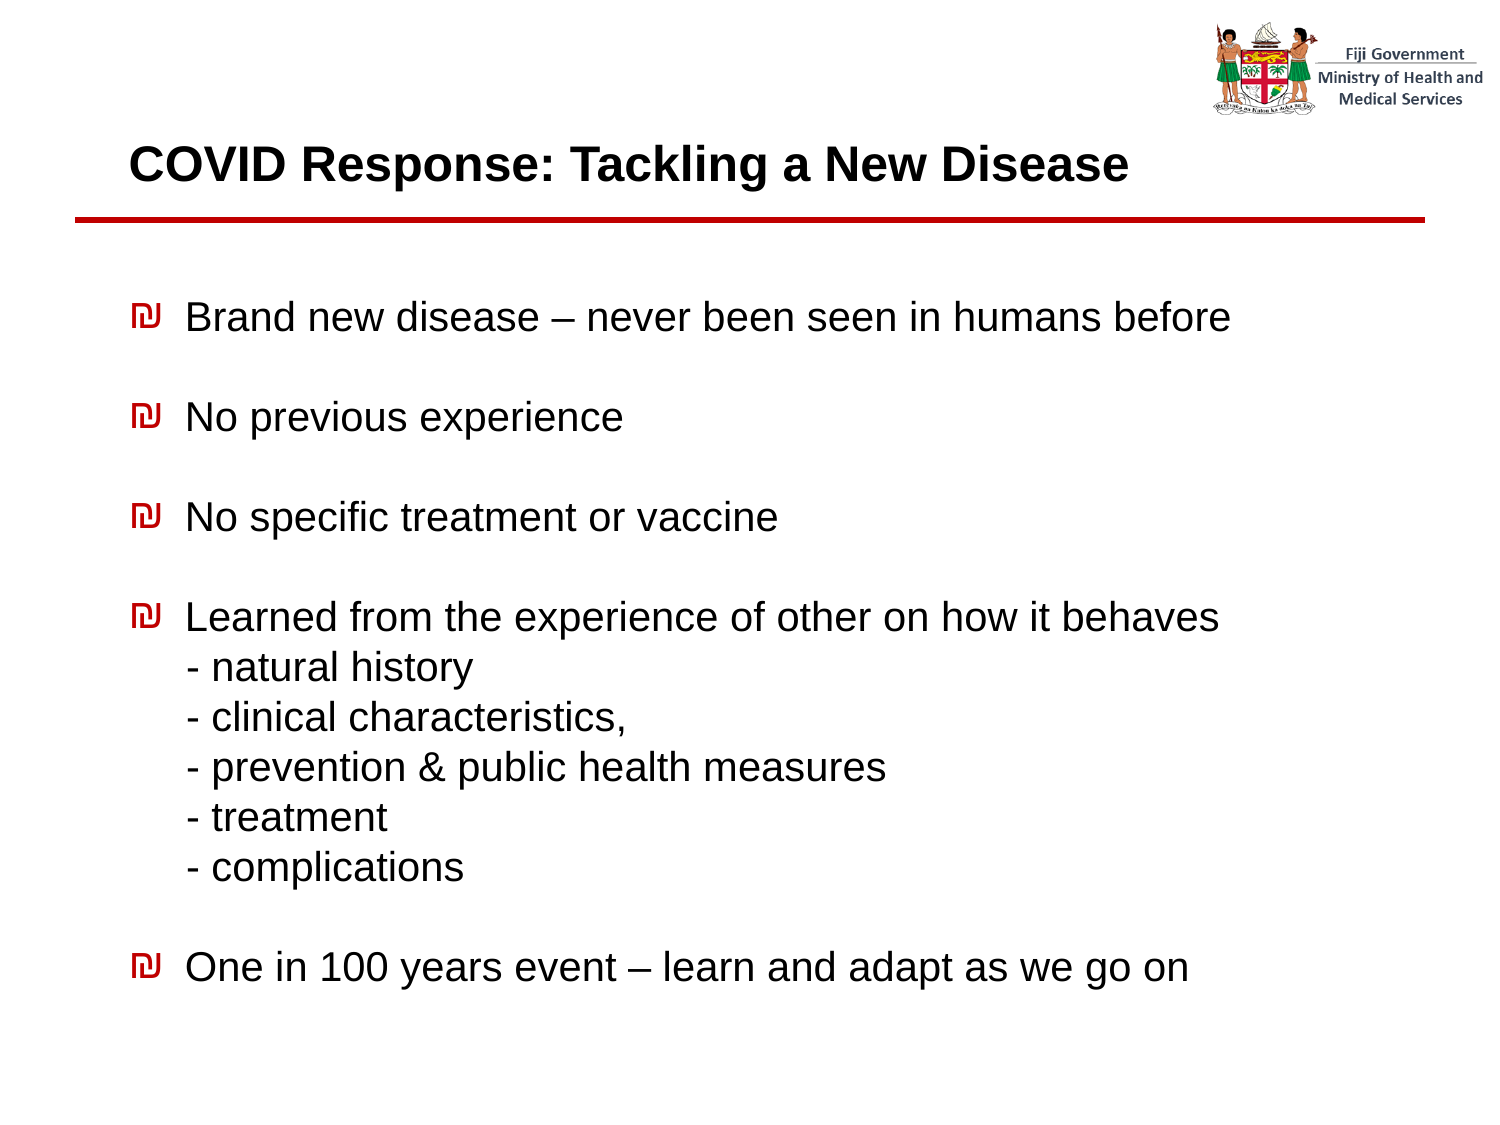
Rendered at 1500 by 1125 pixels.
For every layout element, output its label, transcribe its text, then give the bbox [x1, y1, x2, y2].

title COVID Response: Tackling a New Disease [113, 126, 1316, 197]
picture [1213, 22, 1500, 120]
text_box Brand new disease – never been seen in humans before No previous experience No specific treatment or vaccine Learned from the experience of other on how it behaves - natural history - clinical characteristics, - prevention & public health measures - treatment - complications One in 100 years event – learn and adapt as we go on [113, 281, 1365, 997]
